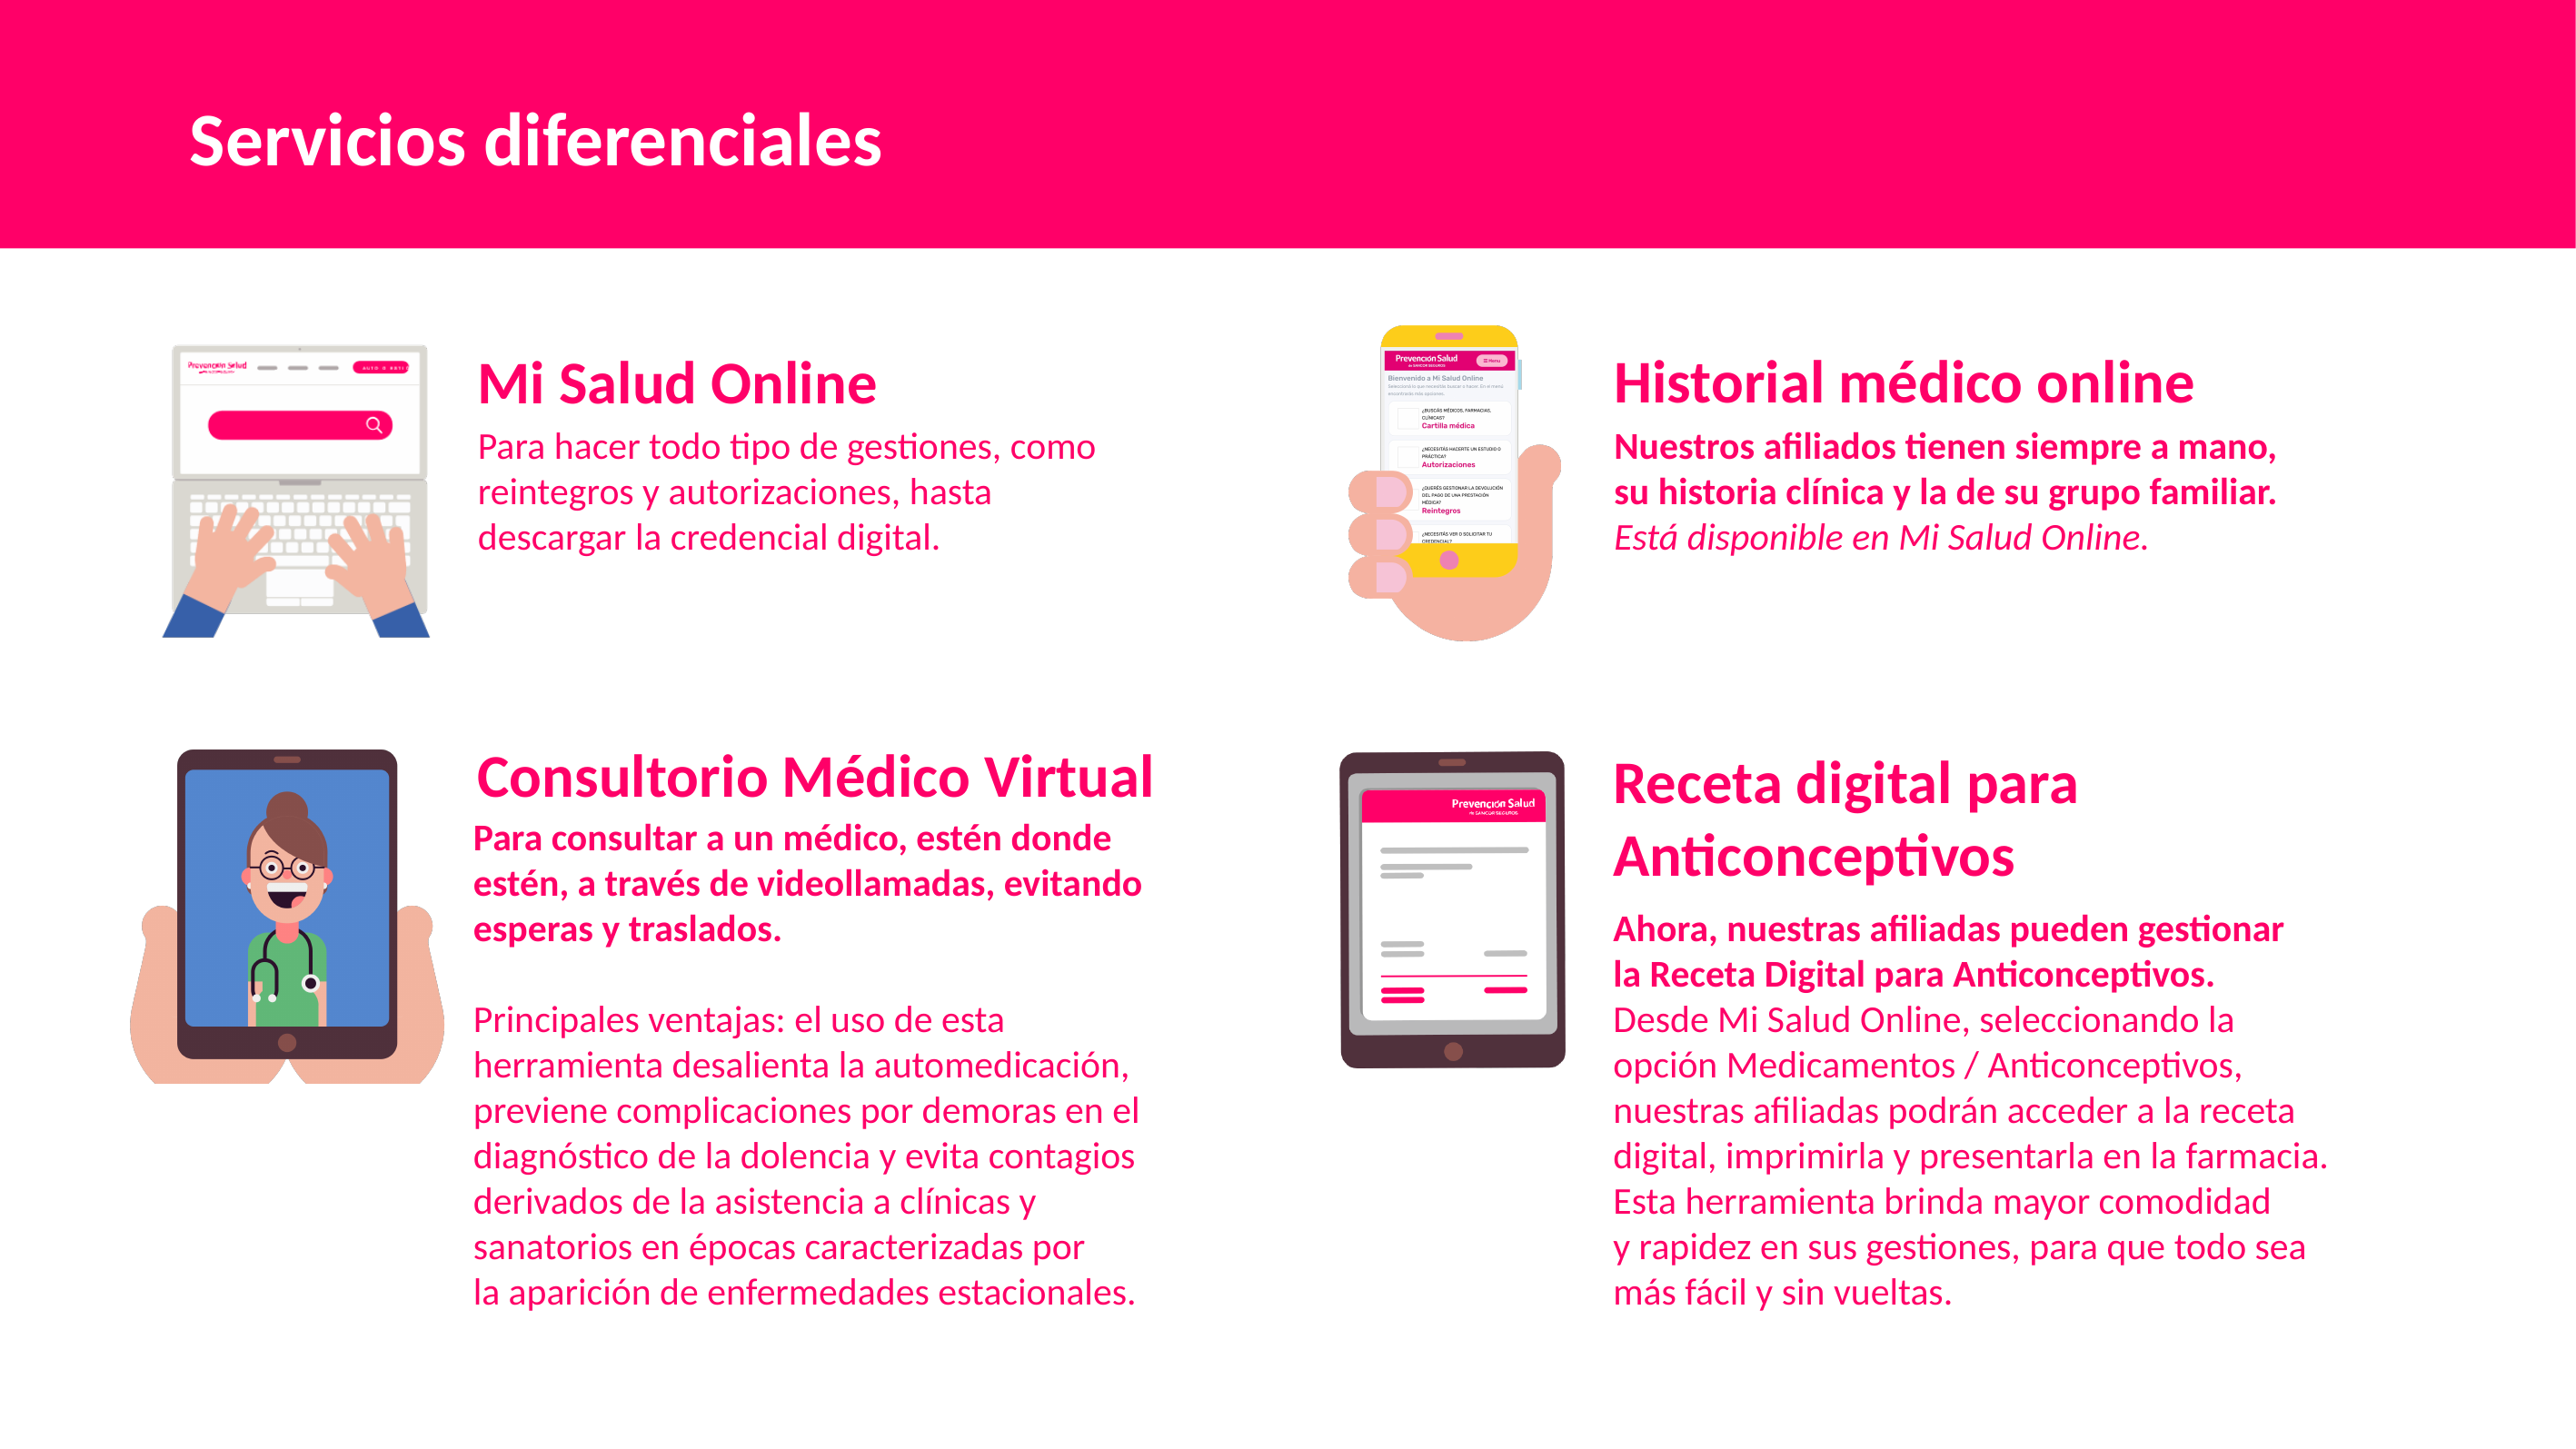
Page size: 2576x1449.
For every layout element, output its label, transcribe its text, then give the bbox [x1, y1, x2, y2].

picture [40, 324, 512, 1107]
text_box [0, 0, 2576, 250]
picture [1339, 751, 1566, 1068]
text_box Consultorio Médico Virtual [512, 729, 1172, 816]
picture [1348, 324, 1561, 641]
text_box Servicios diferenciales [176, 83, 1535, 187]
text_box Receta digital para Anticonceptivos [1599, 736, 2533, 896]
text_box Historial médico online [1600, 335, 2220, 422]
text_box Nuestros afiliados tienen siempre a mano, su historia clínica y la de su grupo familiar. Está disponible en Mi Salud Online. [1600, 414, 2318, 565]
text_box Mi Salud Online [474, 336, 1053, 423]
text_box Ahora, nuestras afiliadas pueden gestionar la Receta Digital para Anticonceptivos. Desde Mi Salud Online, seleccionando la opción Medicamentos / Anticonceptivos, nuestras afiliadas podrán acceder a la receta digital, imprimirla y presentarla en la farmacia. Esta herramienta brinda mayor comodidad y rapidez en sus gestiones, para que todo sea más fácil y sin vueltas. [1599, 897, 2362, 1320]
text_box Para hacer todo tipo de gestiones, como reintegros y autorizaciones, hasta descargar la credencial digital. [474, 414, 1154, 565]
text_box Para consultar a un médico, estén donde estén, a través de videollamadas, evitando esperas y traslados. Principales ventajas: el uso de esta herramienta desalienta la automedicación, previene complicaciones por demoras en el diagnóstico de la dolencia y evita contagios derivados de la asistencia a clínicas y sanatorios en épocas caracterizadas por la aparición de enfermedades estacionales. [460, 806, 1199, 1320]
